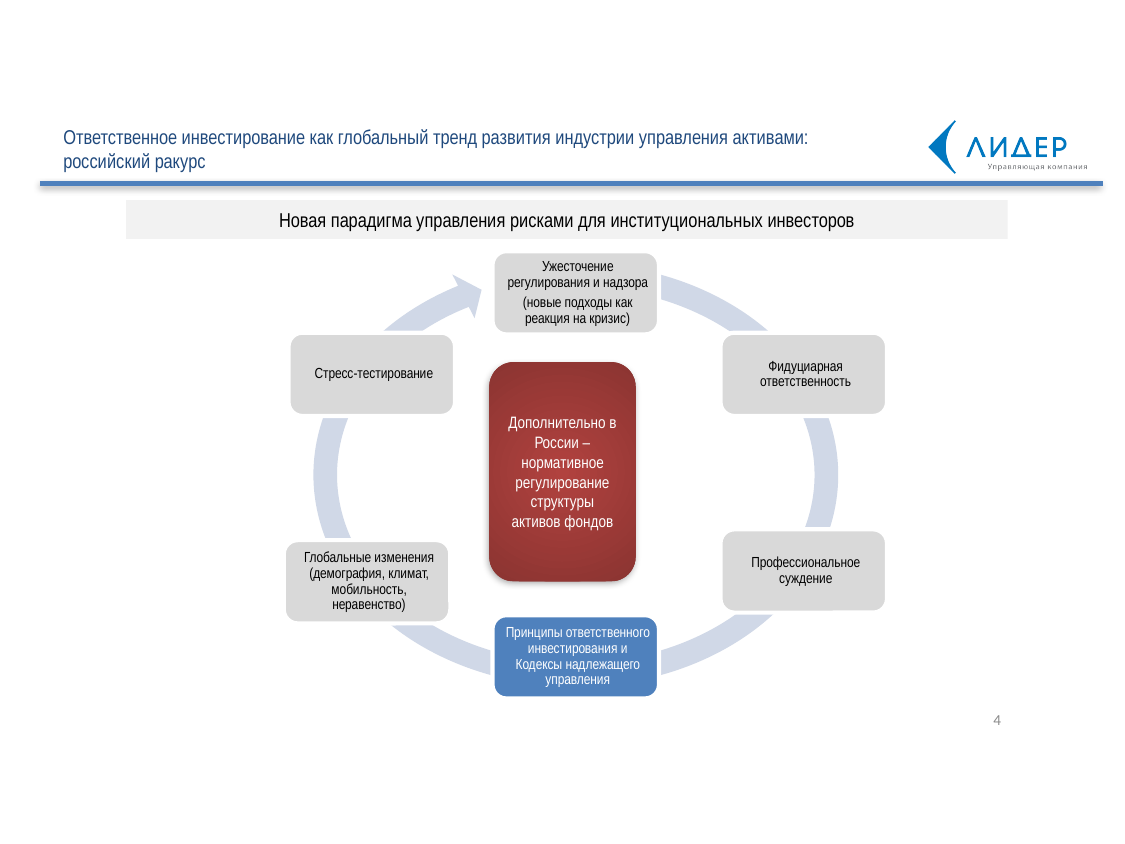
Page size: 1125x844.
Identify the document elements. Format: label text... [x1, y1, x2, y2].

text_box Ответственное инвестирование как глобальный тренд развития индустрии управления активами: российский ракурс [48, 116, 850, 180]
slide_number 4 [802, 707, 1017, 737]
text_box Новая парадигма управления рисками для институциональных инвесторов [126, 200, 1008, 239]
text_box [83, 250, 1068, 699]
picture [928, 119, 1087, 174]
